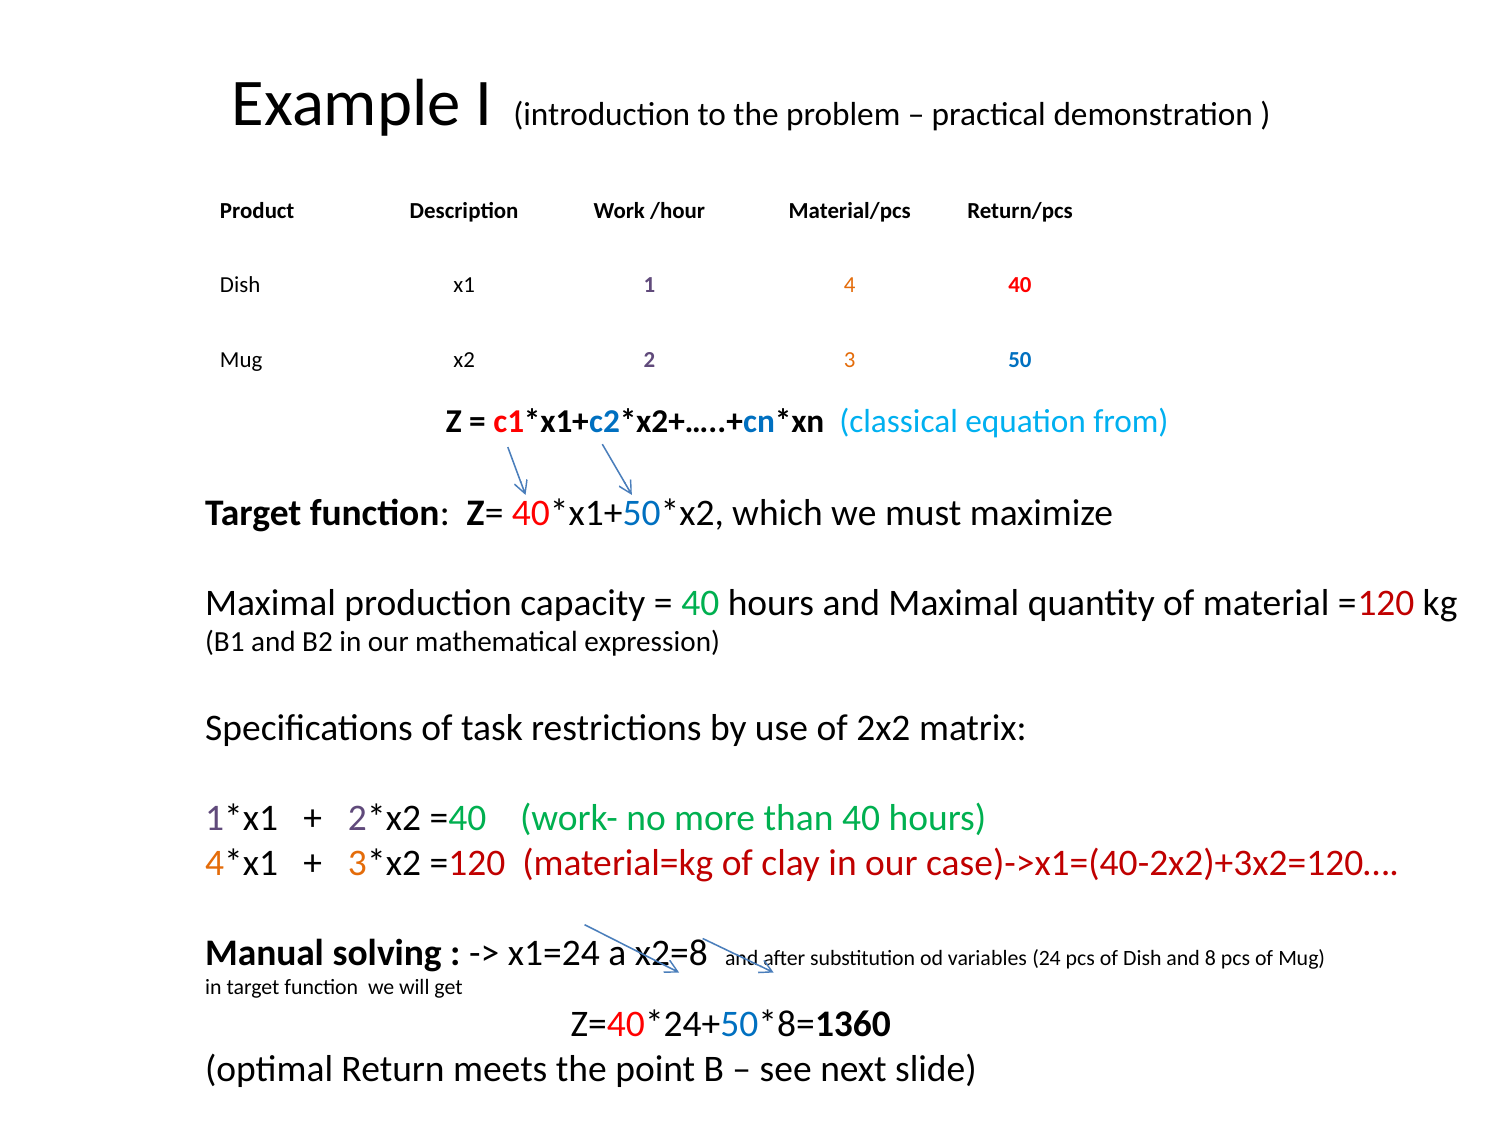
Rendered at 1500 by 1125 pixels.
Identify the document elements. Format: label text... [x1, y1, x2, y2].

text_box Z = c1*x1+c2*x2+…..+cn*xn (classical equation from) [431, 391, 1223, 447]
table_cell 2 [547, 299, 752, 373]
table_cell 3 [752, 299, 948, 373]
table_cell 40 [948, 224, 1092, 299]
table_header Description [381, 149, 547, 224]
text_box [584, 924, 680, 973]
table_header Product [218, 149, 381, 224]
table_cell 4 [752, 224, 948, 299]
table_cell 1 [547, 224, 752, 299]
text_box Target function: Z= 40*x1+50*x2, which we must maximize Maximal production capacity = 40 hours and Maximal quantity of material =120 kg (B1 and B2 in our mathematical expression) Specifications of task restrictions by use of 2x2 matrix: 1*x1 + 2*x2 =40 (work- no more than 40 hours) 4*x1 + 3*x2 =120 (material=kg of clay in our case)->x1=(40-2x2)+3x2=120…. Manual solving : -> x1=24 a x2=8 and after substitution od variables (24 pcs of Dish and 8 pcs of Mug) in target function we will get Z=40*24+50*8=1360 (optimal Return meets the point B – see next slide) [190, 480, 1473, 1125]
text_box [602, 443, 633, 496]
table_cell x1 [381, 224, 547, 299]
table_cell Mug [218, 299, 381, 373]
table_header Work /hour [547, 149, 752, 224]
table_cell x2 [381, 299, 547, 373]
table_header Return/pcs [948, 149, 1092, 224]
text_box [507, 446, 526, 496]
title Example I (introduction to the problem – practical demonstration ) [76, 19, 1427, 160]
table_cell Dish [218, 224, 381, 299]
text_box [702, 938, 774, 973]
table_header Material/pcs [752, 149, 948, 224]
table_cell 50 [948, 299, 1092, 373]
